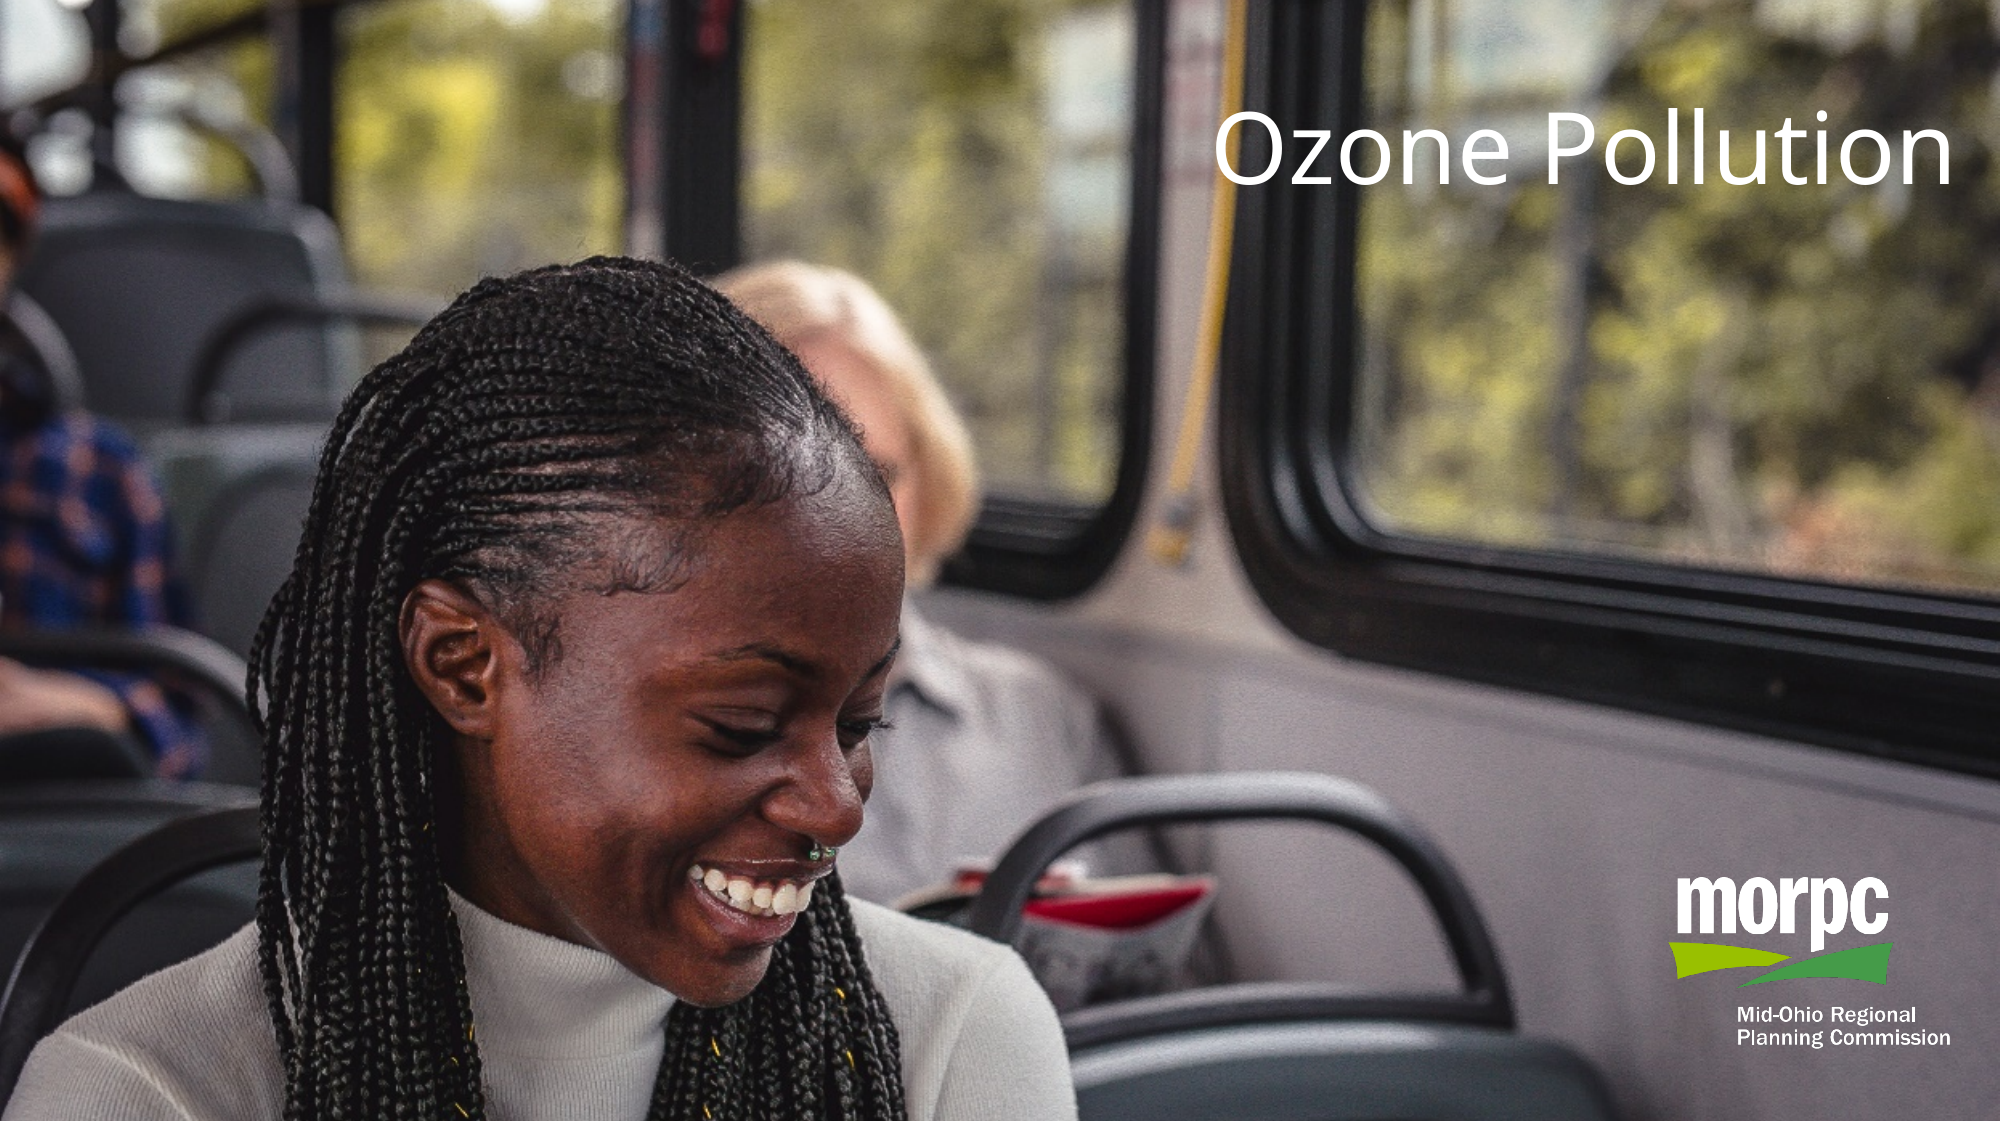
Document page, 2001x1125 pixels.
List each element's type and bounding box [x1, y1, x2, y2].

list [0, 0, 2000, 1121]
picture [1622, 823, 1997, 1099]
